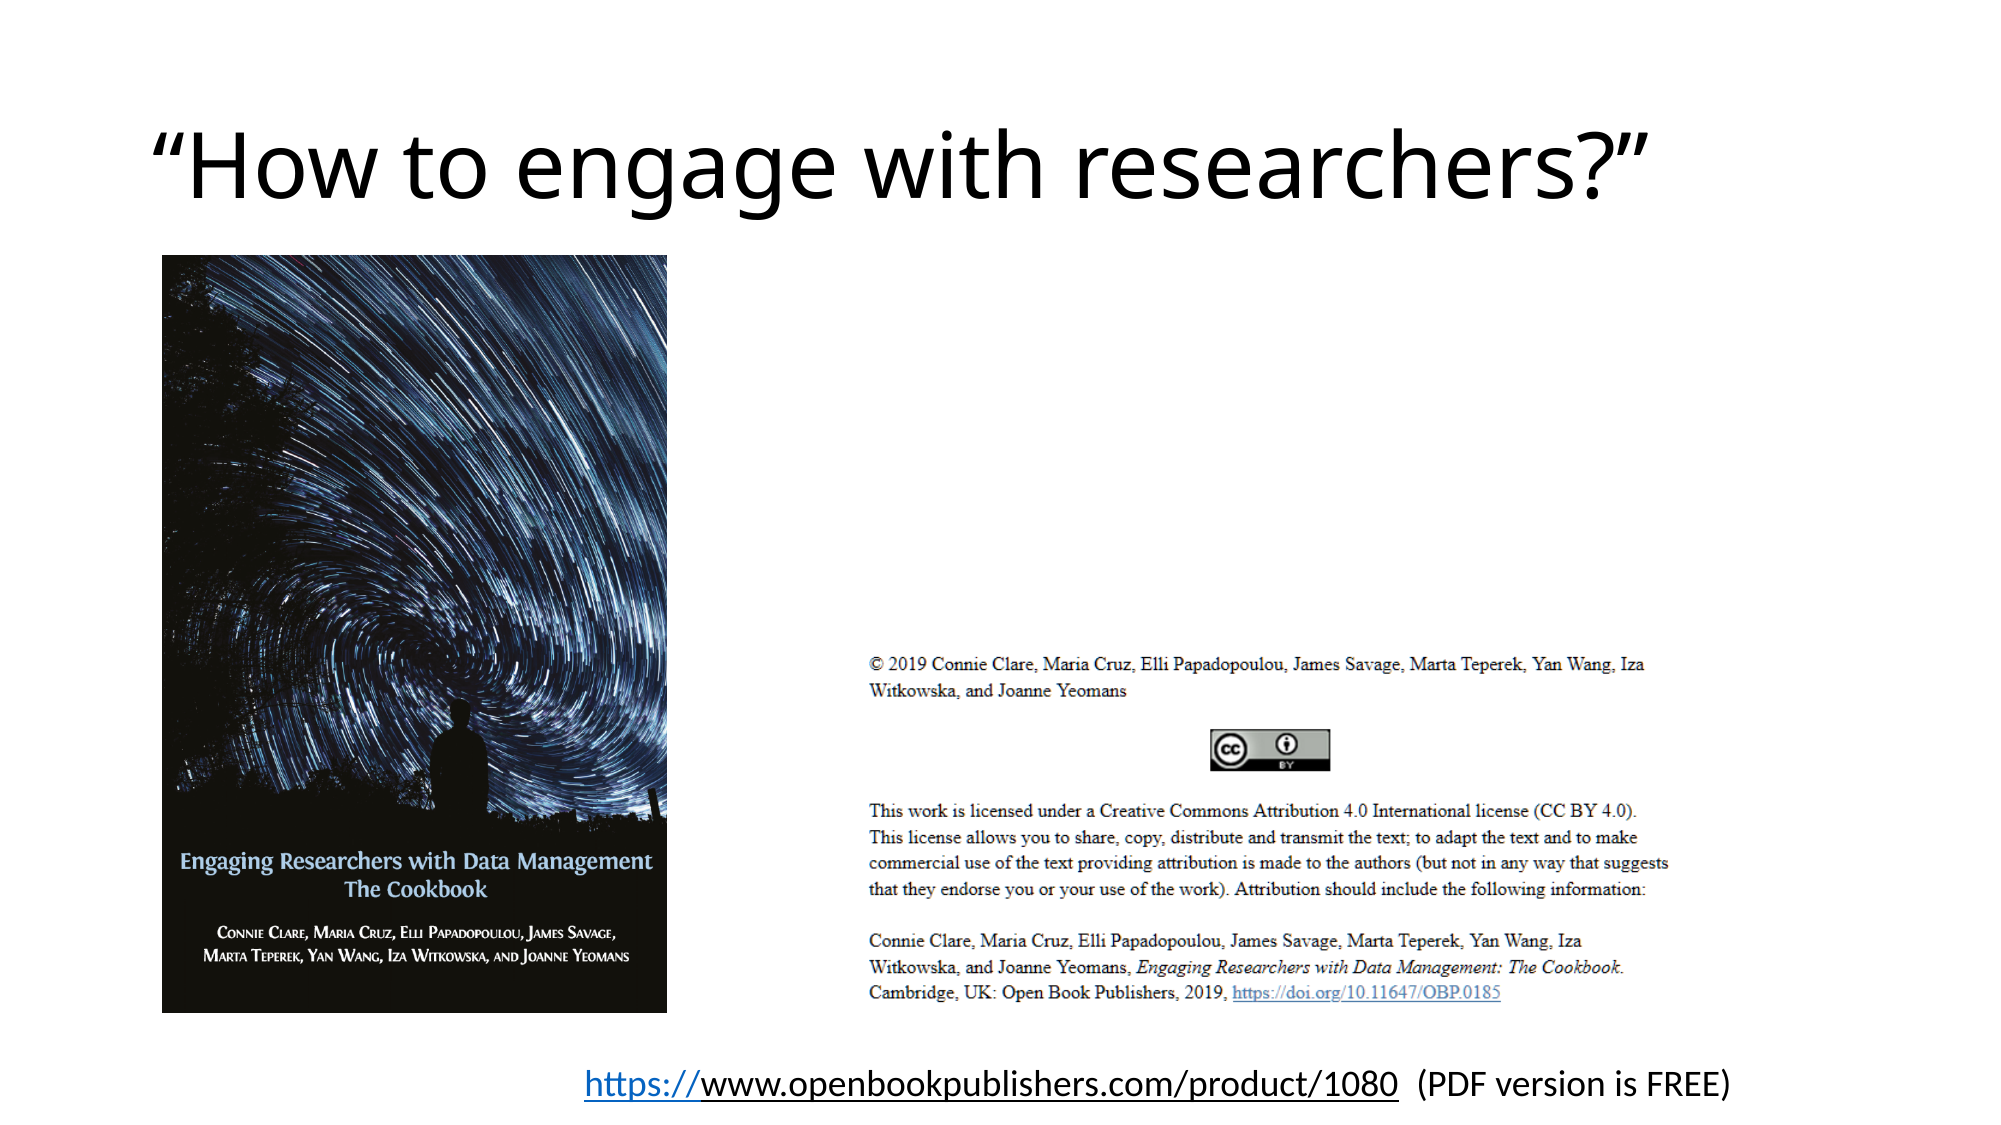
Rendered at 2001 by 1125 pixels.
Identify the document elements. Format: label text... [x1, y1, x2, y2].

text_box https://www.openbookpublishers.com/product/1080 (PDF version is FREE) [569, 1052, 1747, 1112]
title “How to engage with researchers?” [137, 59, 1863, 278]
picture [862, 645, 1674, 1013]
picture [162, 255, 667, 1013]
